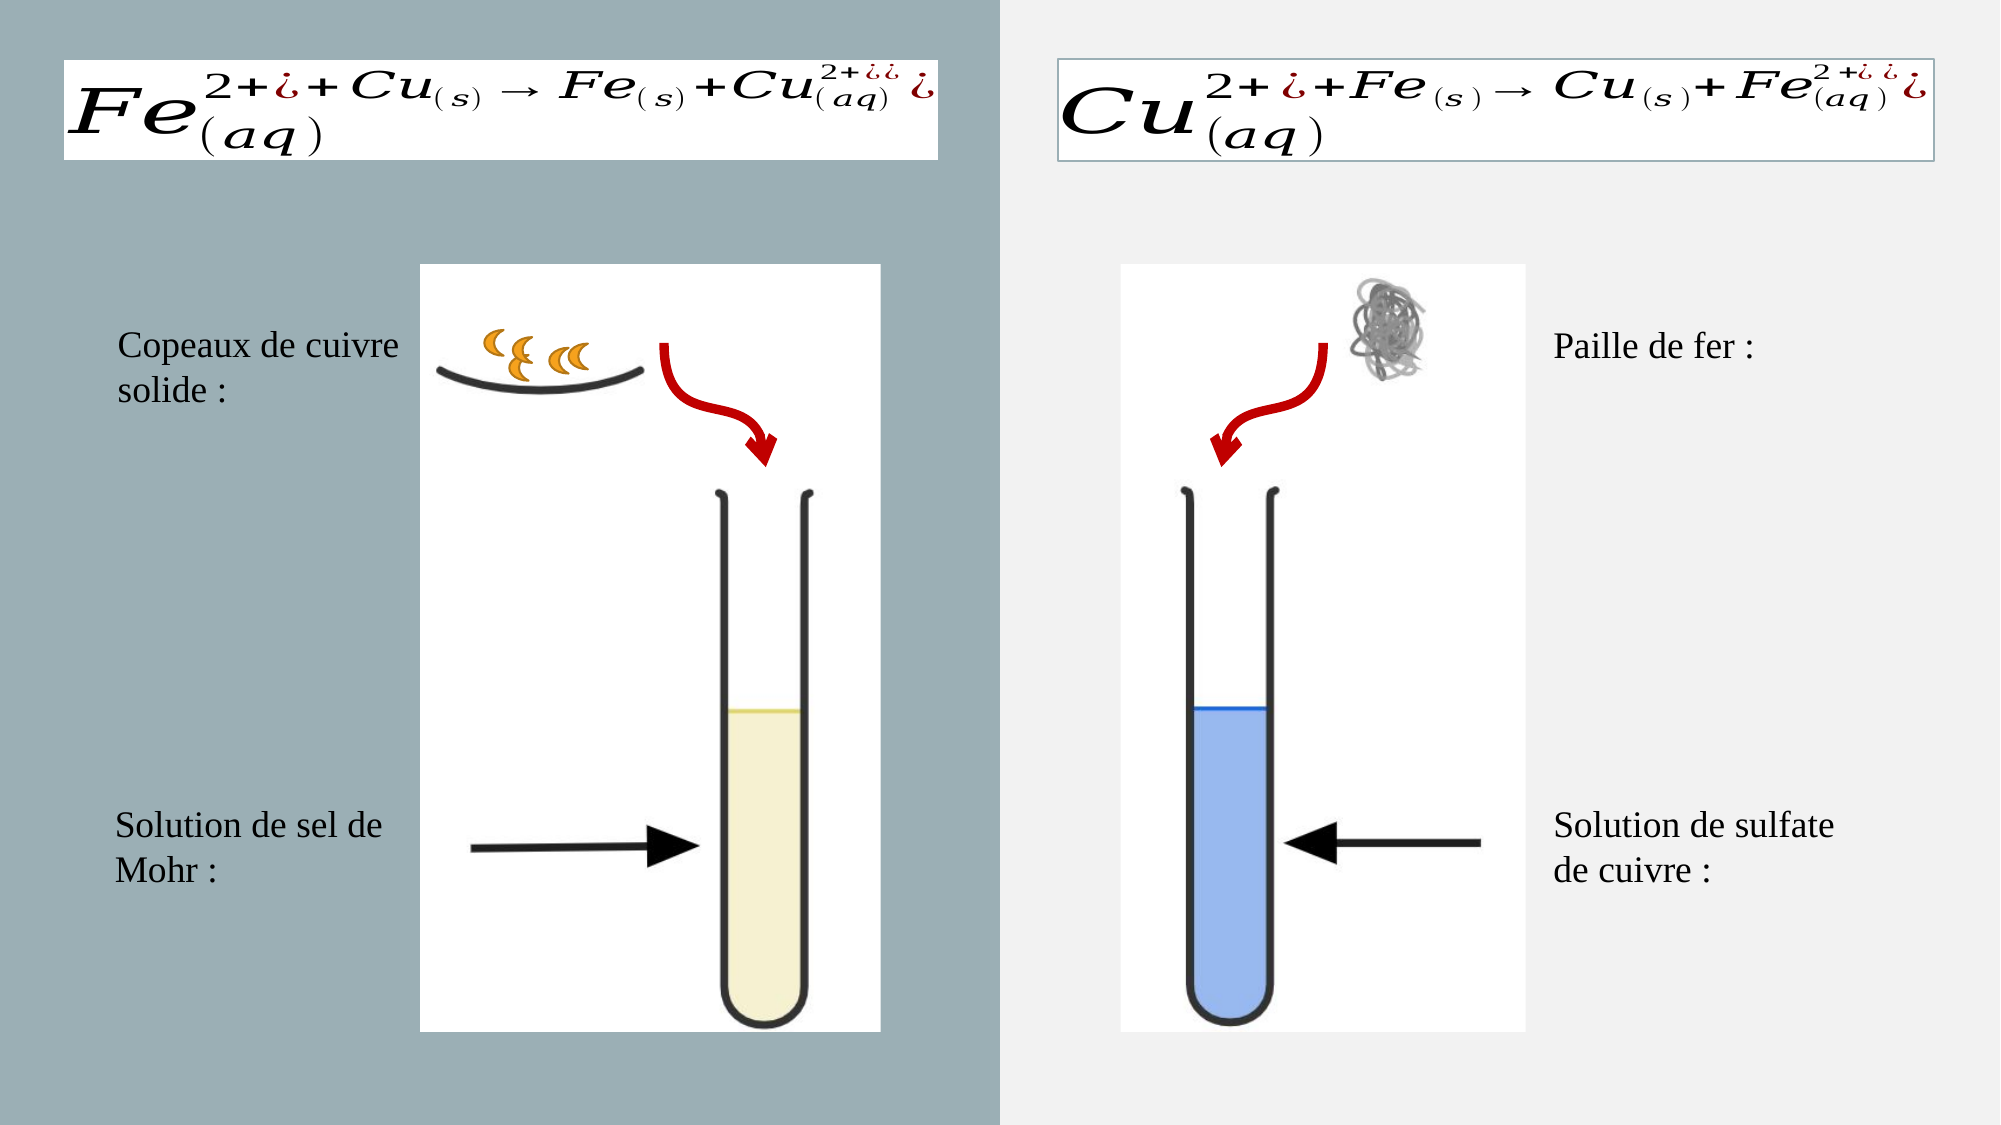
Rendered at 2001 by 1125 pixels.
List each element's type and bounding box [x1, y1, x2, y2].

picture [420, 264, 881, 1032]
text_box [1210, 354, 1335, 456]
picture [1120, 264, 1526, 1032]
text_box [652, 354, 778, 456]
